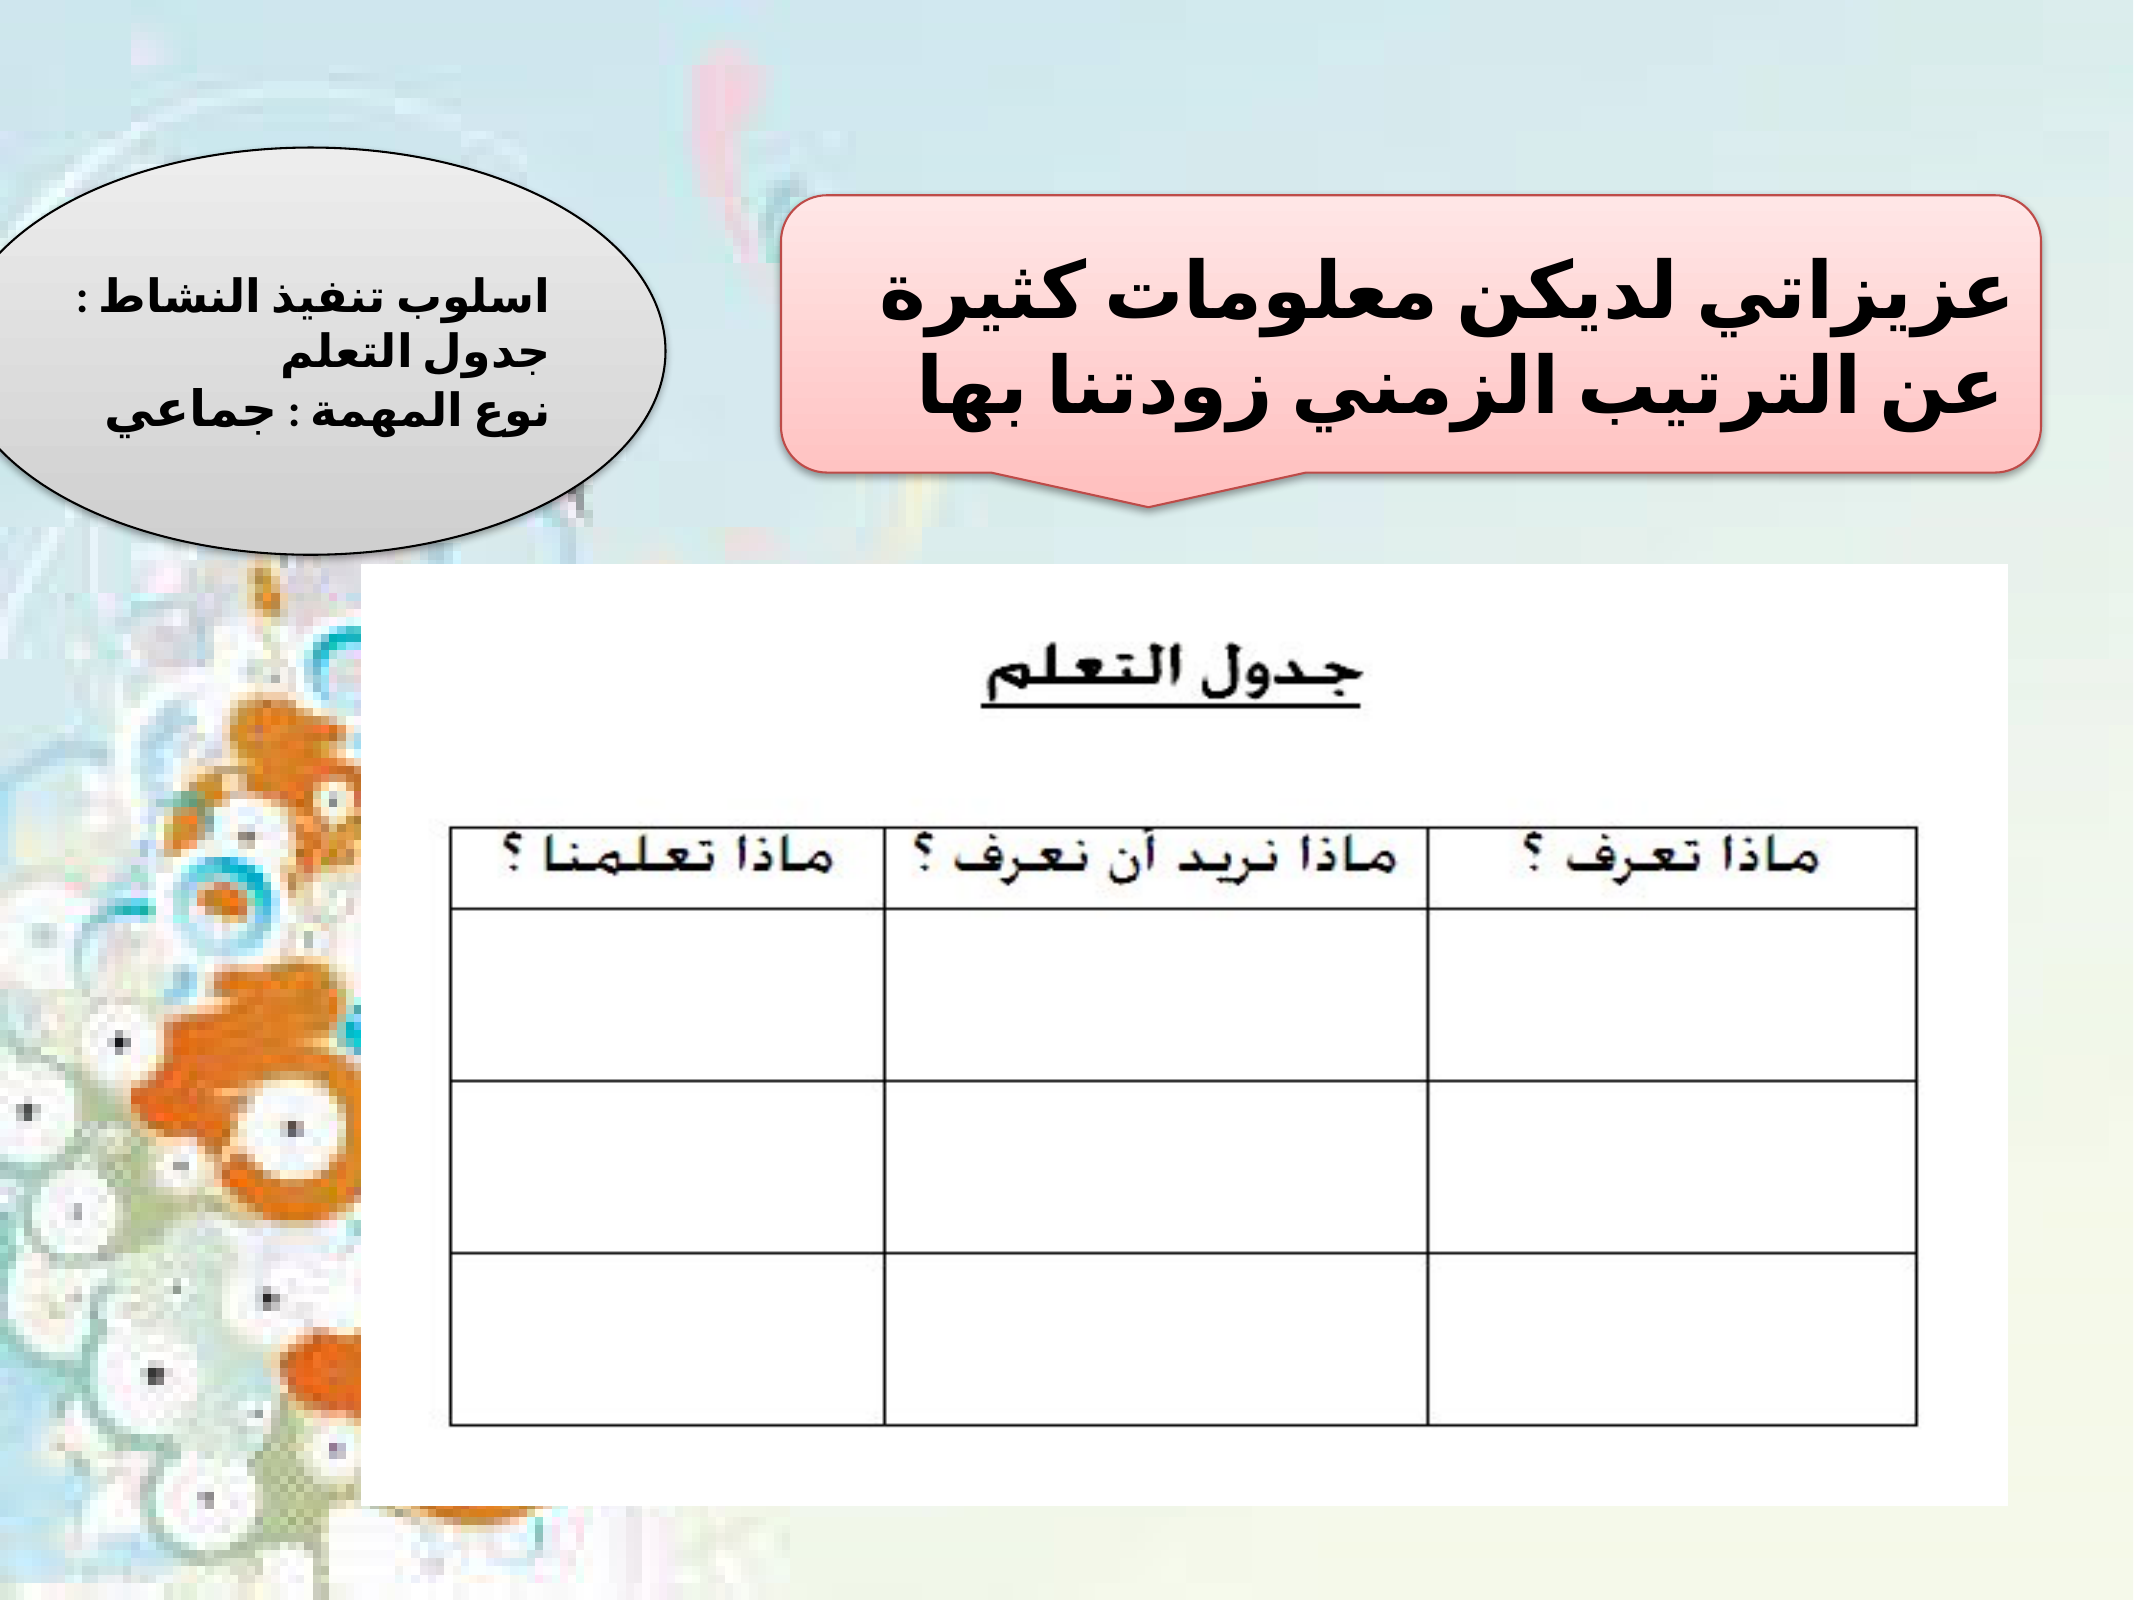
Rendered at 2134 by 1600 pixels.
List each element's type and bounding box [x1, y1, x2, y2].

text_box [0, 133, 666, 570]
picture [0, 0, 2134, 1600]
text_box [780, 194, 2042, 508]
